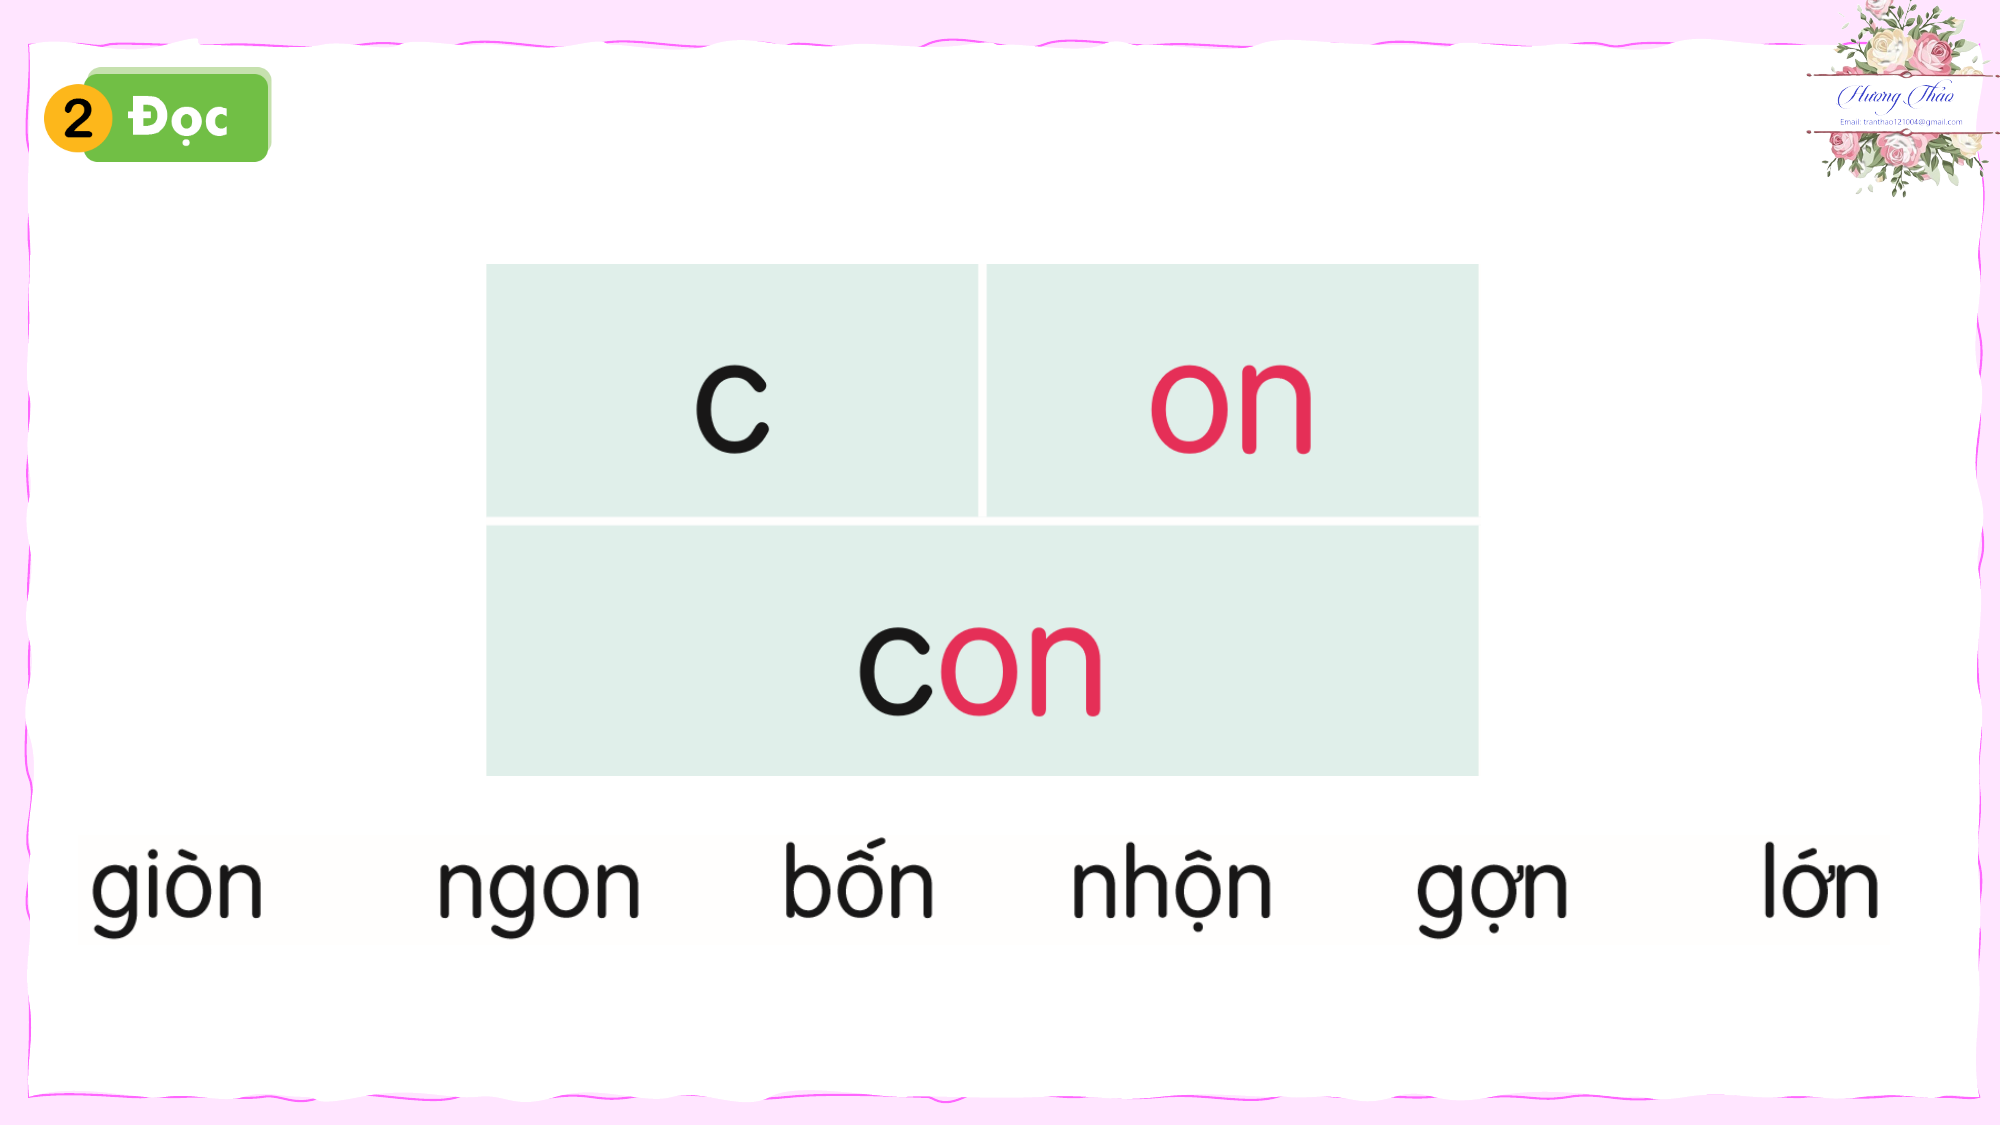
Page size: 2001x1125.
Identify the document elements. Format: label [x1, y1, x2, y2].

picture [78, 835, 1890, 945]
picture [1757, 0, 2000, 246]
text_box [24, 38, 1985, 1104]
picture [29, 44, 291, 181]
picture [486, 264, 1482, 776]
